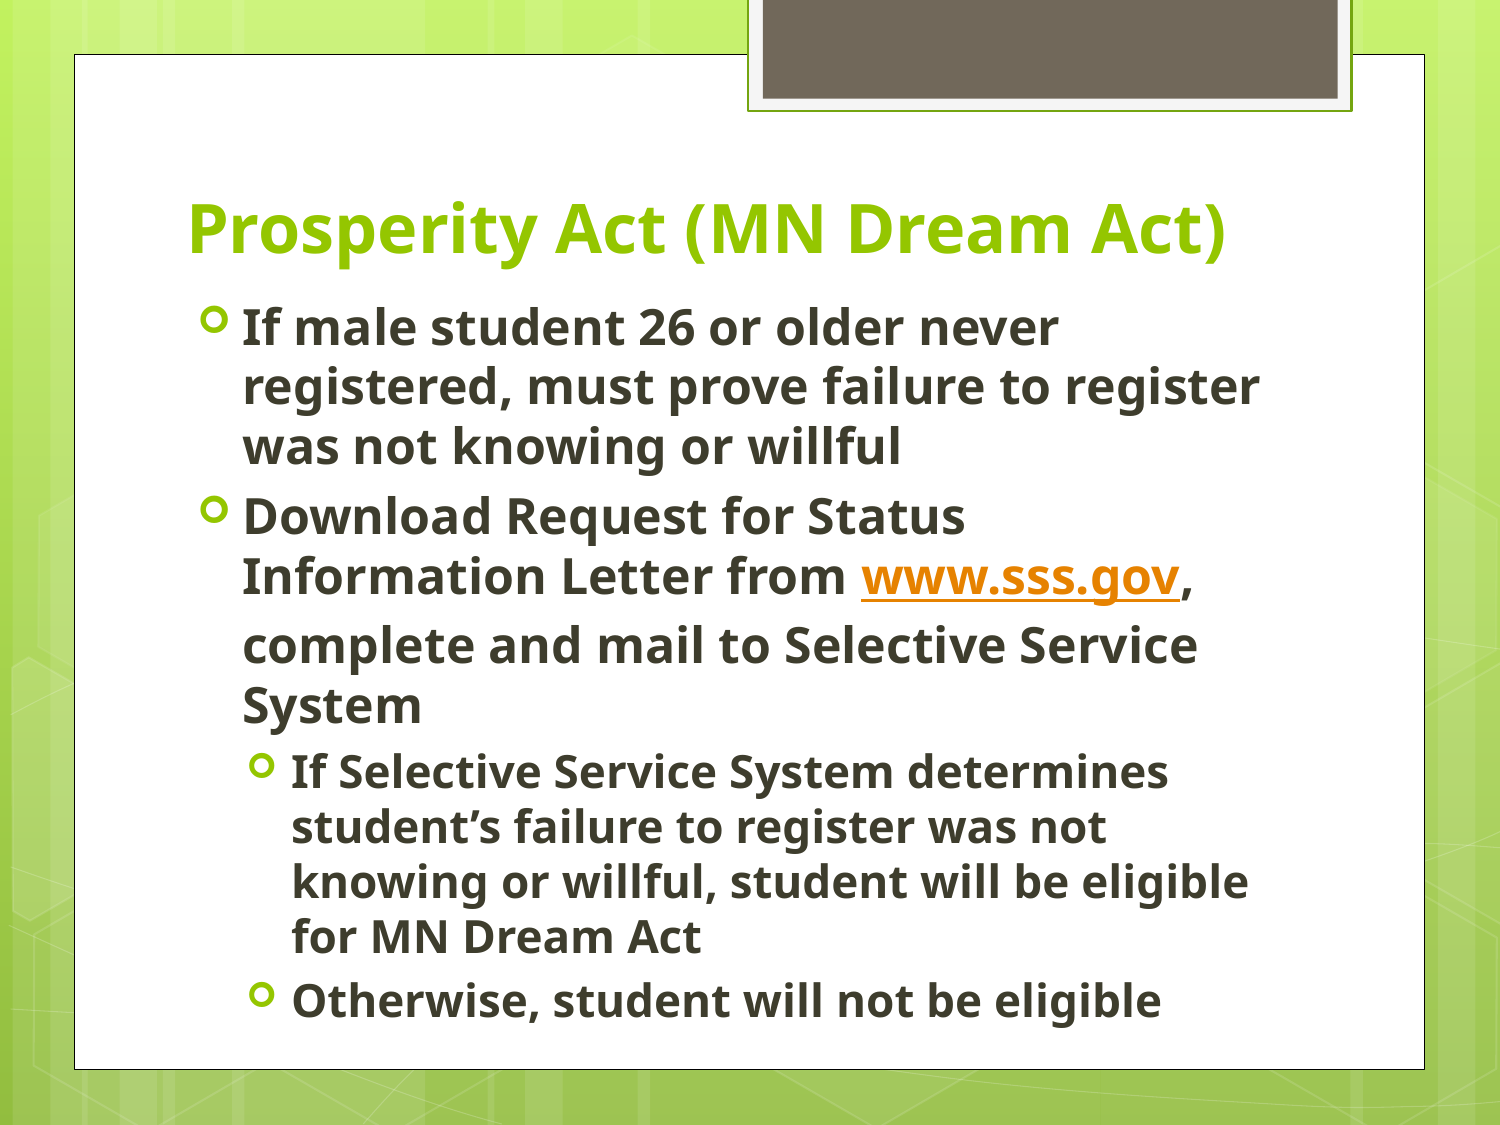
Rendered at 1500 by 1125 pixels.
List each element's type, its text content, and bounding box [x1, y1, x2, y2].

list If male student 26 or older never registered, must prove failure to register was not knowing or willful Download Request for Status Information Letter from www.sss.gov, complete and mail to Selective Service System If Selective Service System determines student’s failure to register was not knowing or willful, student will be eligible for MN Dream Act Otherwise, student will not be eligible [171, 287, 1283, 1075]
title Prosperity Act (MN Dream Act) [171, 125, 1324, 275]
